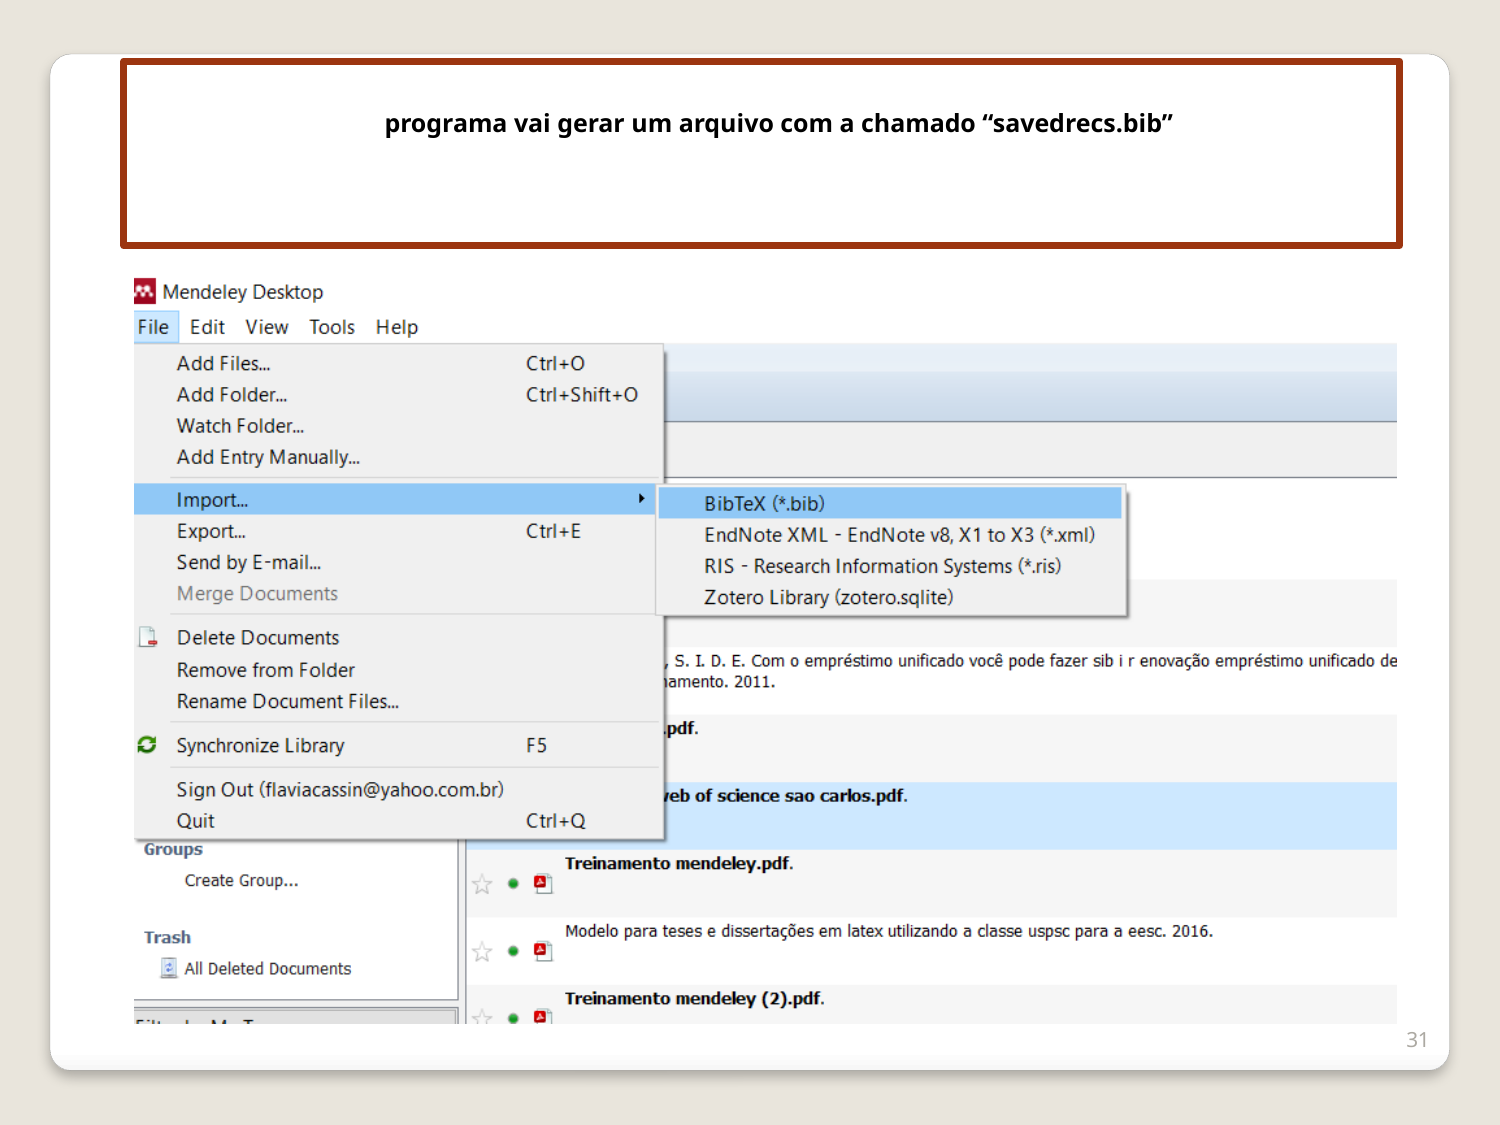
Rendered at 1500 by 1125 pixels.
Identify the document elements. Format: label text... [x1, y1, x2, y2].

text_box programa vai gerar um arquivo com a chamado “savedrecs.bib” [242, 99, 1317, 145]
slide_number 31 [1369, 1002, 1445, 1063]
text_box [120, 58, 1403, 249]
picture [134, 272, 1397, 1024]
